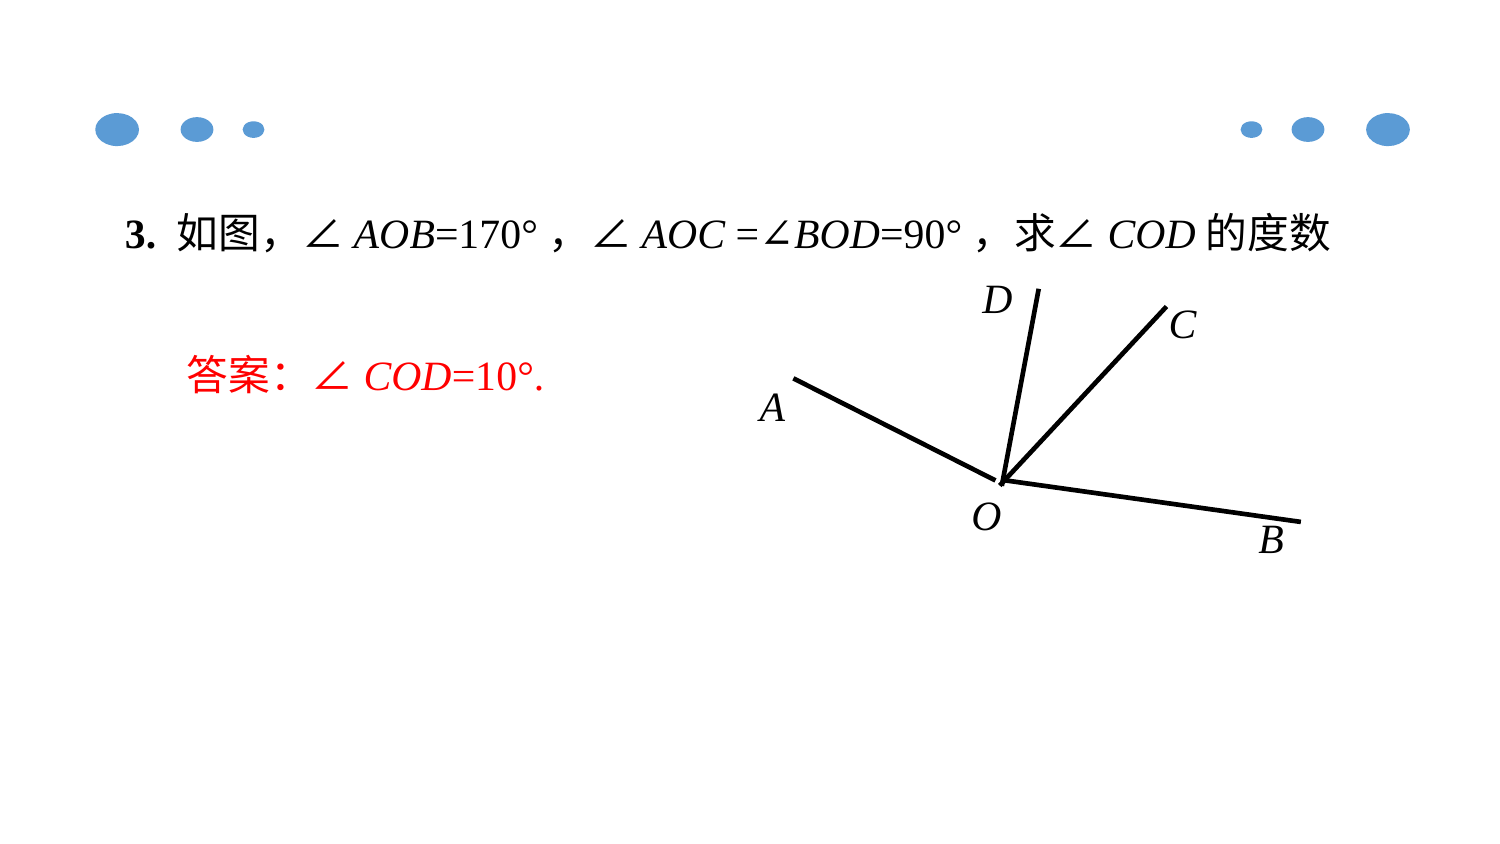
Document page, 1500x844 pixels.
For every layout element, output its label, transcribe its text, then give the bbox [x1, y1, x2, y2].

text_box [744, 264, 1303, 570]
text_box 答案：∠COD=10°. [171, 341, 739, 407]
text_box 3. 如图，∠AOB=170°，∠AOC =∠BOD=90°，求∠COD的度数 [110, 170, 1385, 369]
